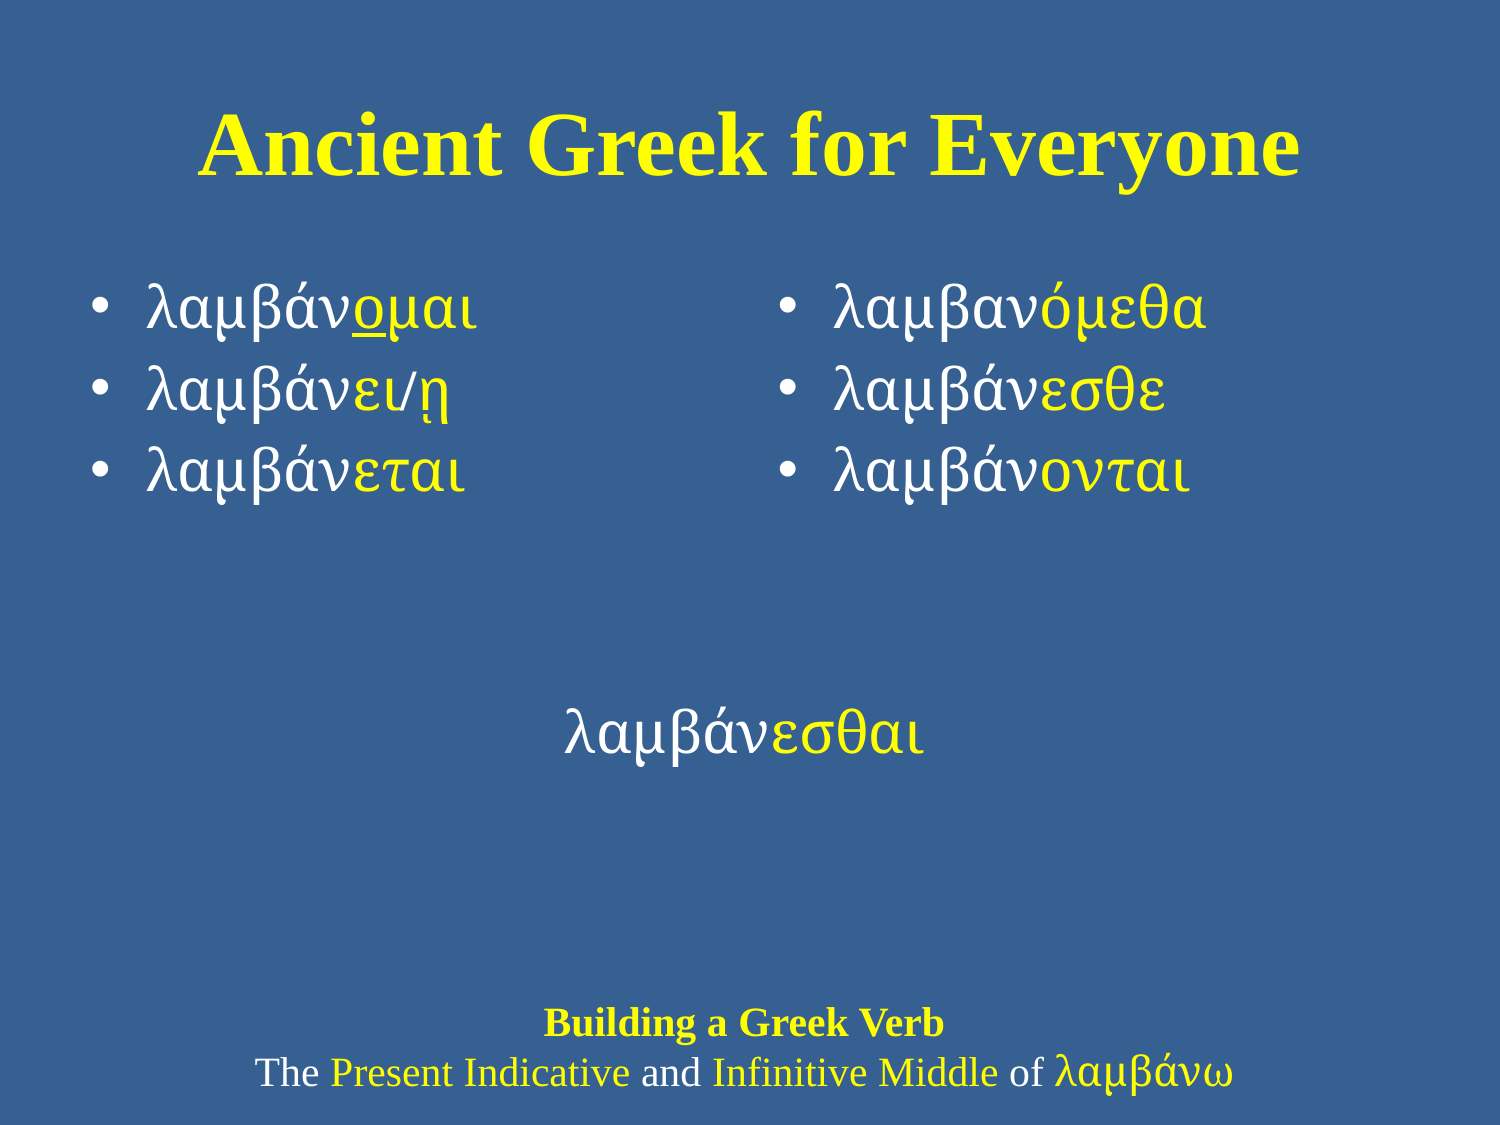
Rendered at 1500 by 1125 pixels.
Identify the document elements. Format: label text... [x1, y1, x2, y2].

text_box λαμβάνεσθαι [550, 687, 939, 773]
title Ancient Greek for Everyone [75, 45, 1425, 233]
text_box Building a Greek Verb The Present Indicative and Infinitive Middle of λαμβάνω [194, 987, 1295, 1103]
list λαμβανόμεθα λαμβάνεσθε λαμβάνονται [762, 262, 1425, 1005]
list λαμβάνομαι λαμβάνει/ῃ λαμβάνεται [75, 262, 738, 1005]
